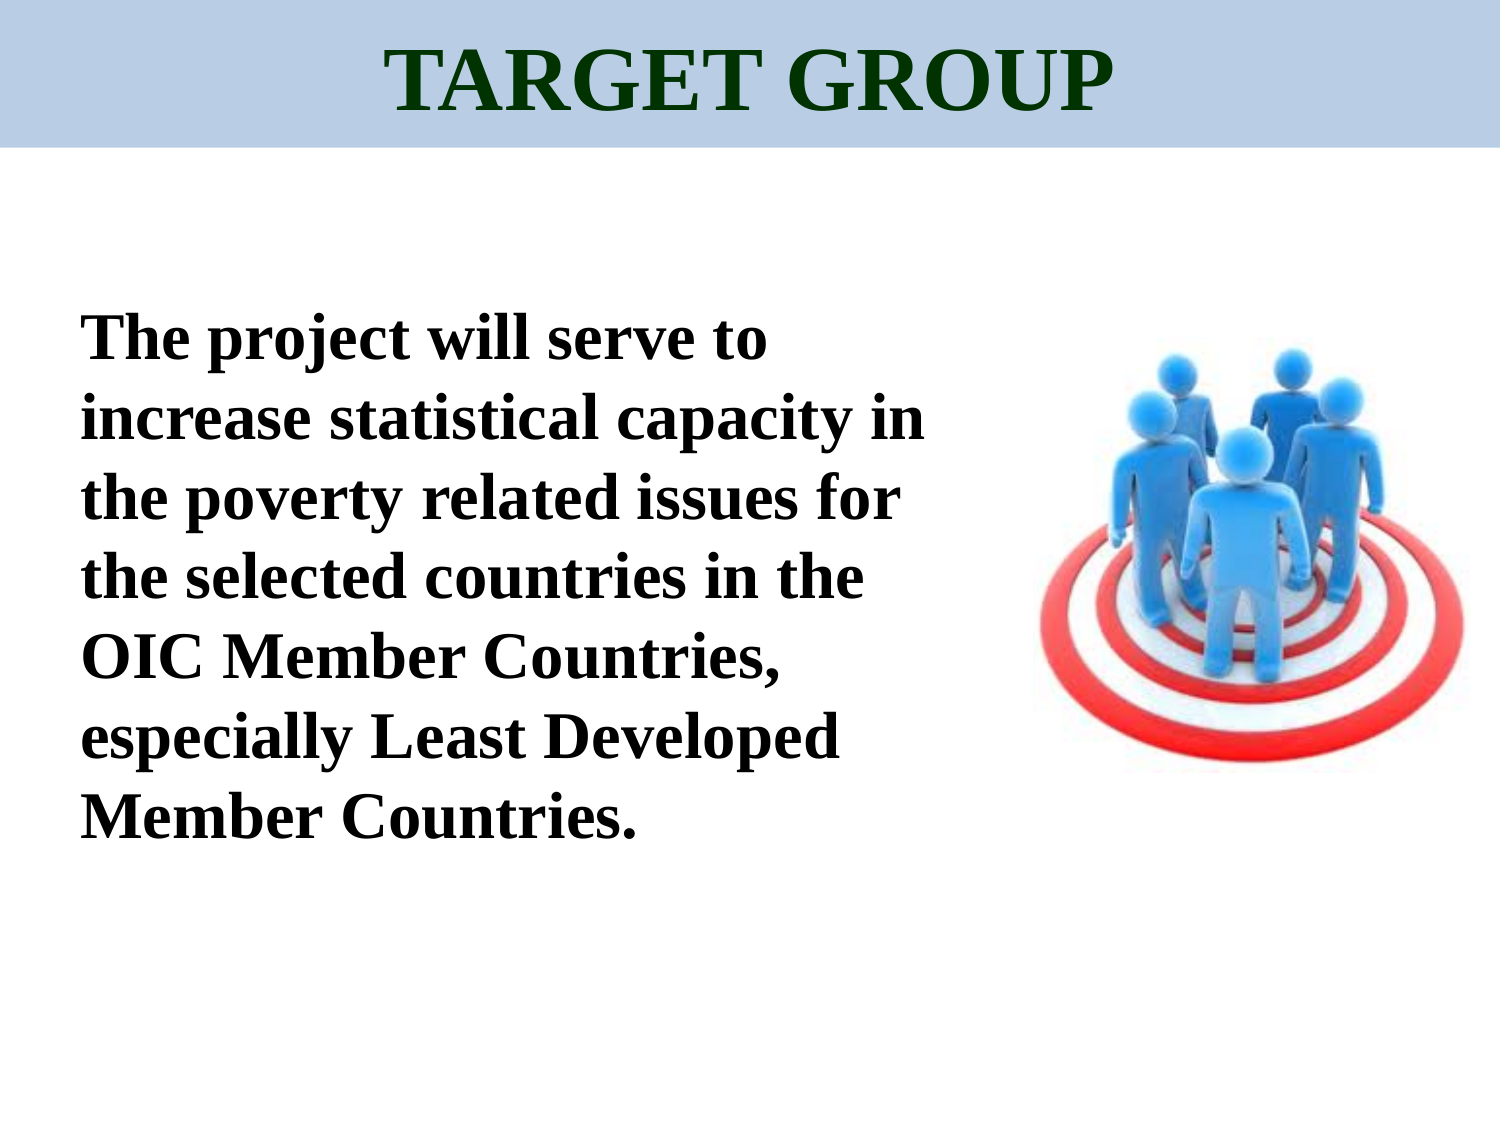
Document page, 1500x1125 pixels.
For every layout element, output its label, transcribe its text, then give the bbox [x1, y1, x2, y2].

list The project will serve to increase statistical capacity in the poverty related issues for the selected countries in the OIC Member Countries, especially Least Developed Member Countries. [64, 231, 987, 1051]
title TARGET GROUP [0, 0, 1500, 148]
picture [1033, 337, 1471, 773]
